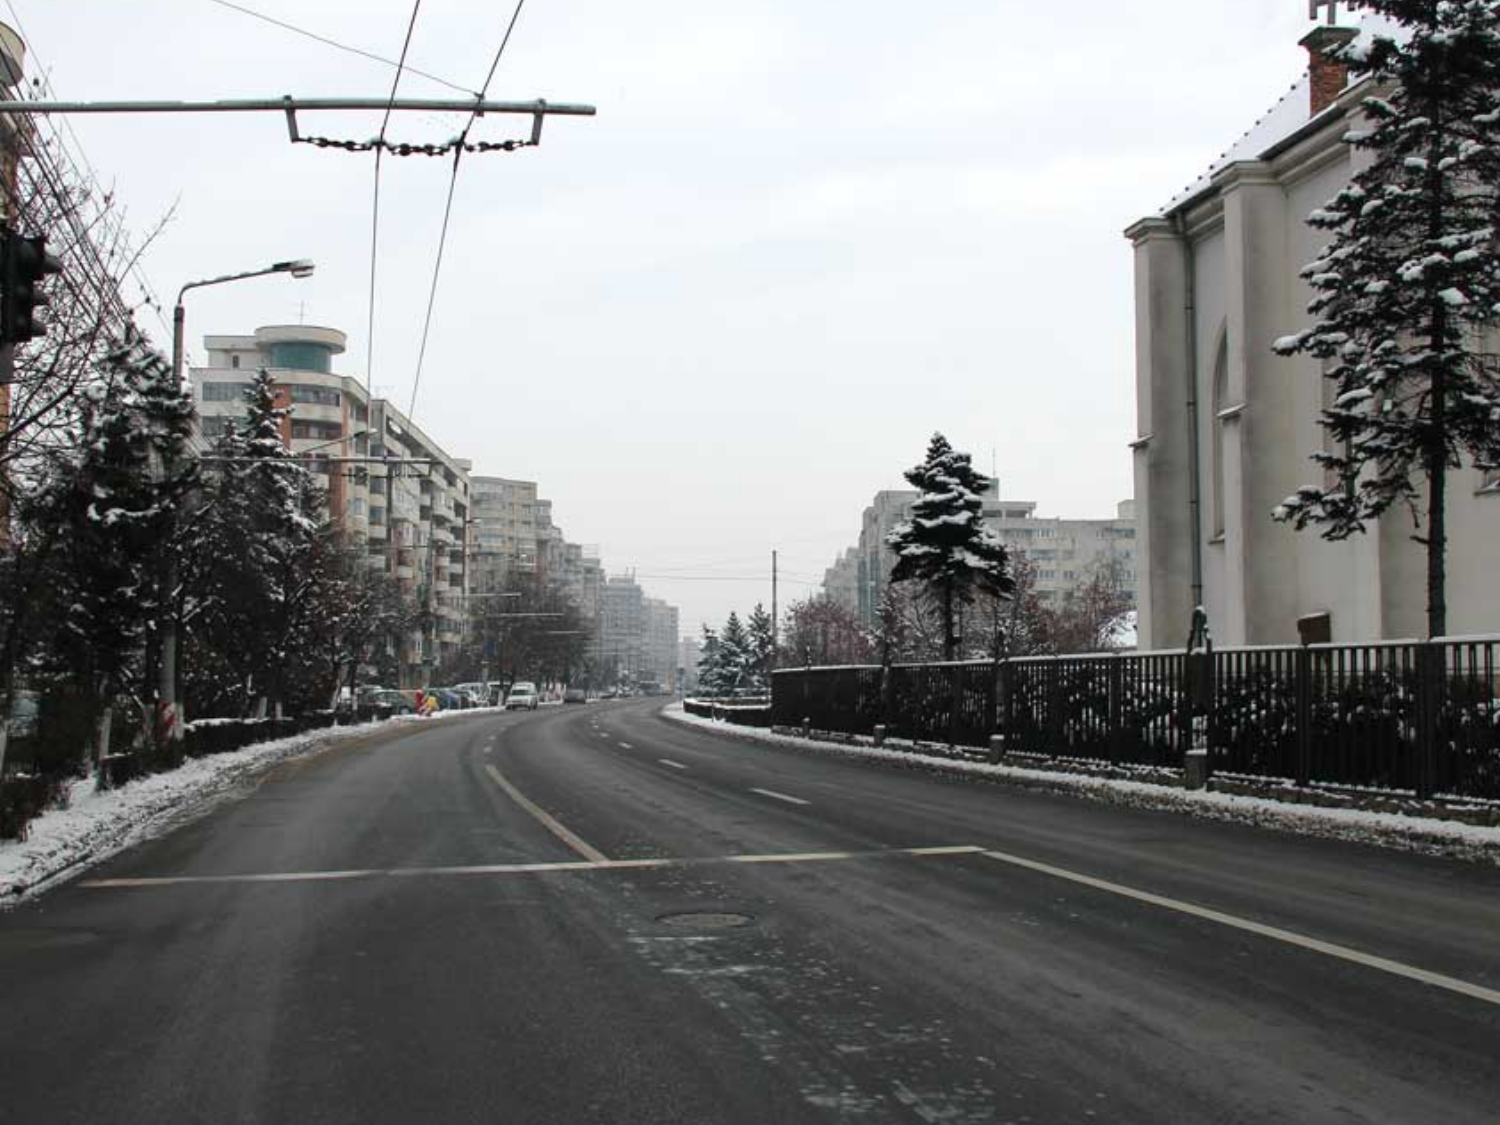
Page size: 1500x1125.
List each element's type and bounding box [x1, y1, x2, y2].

list [0, 0, 1500, 1125]
